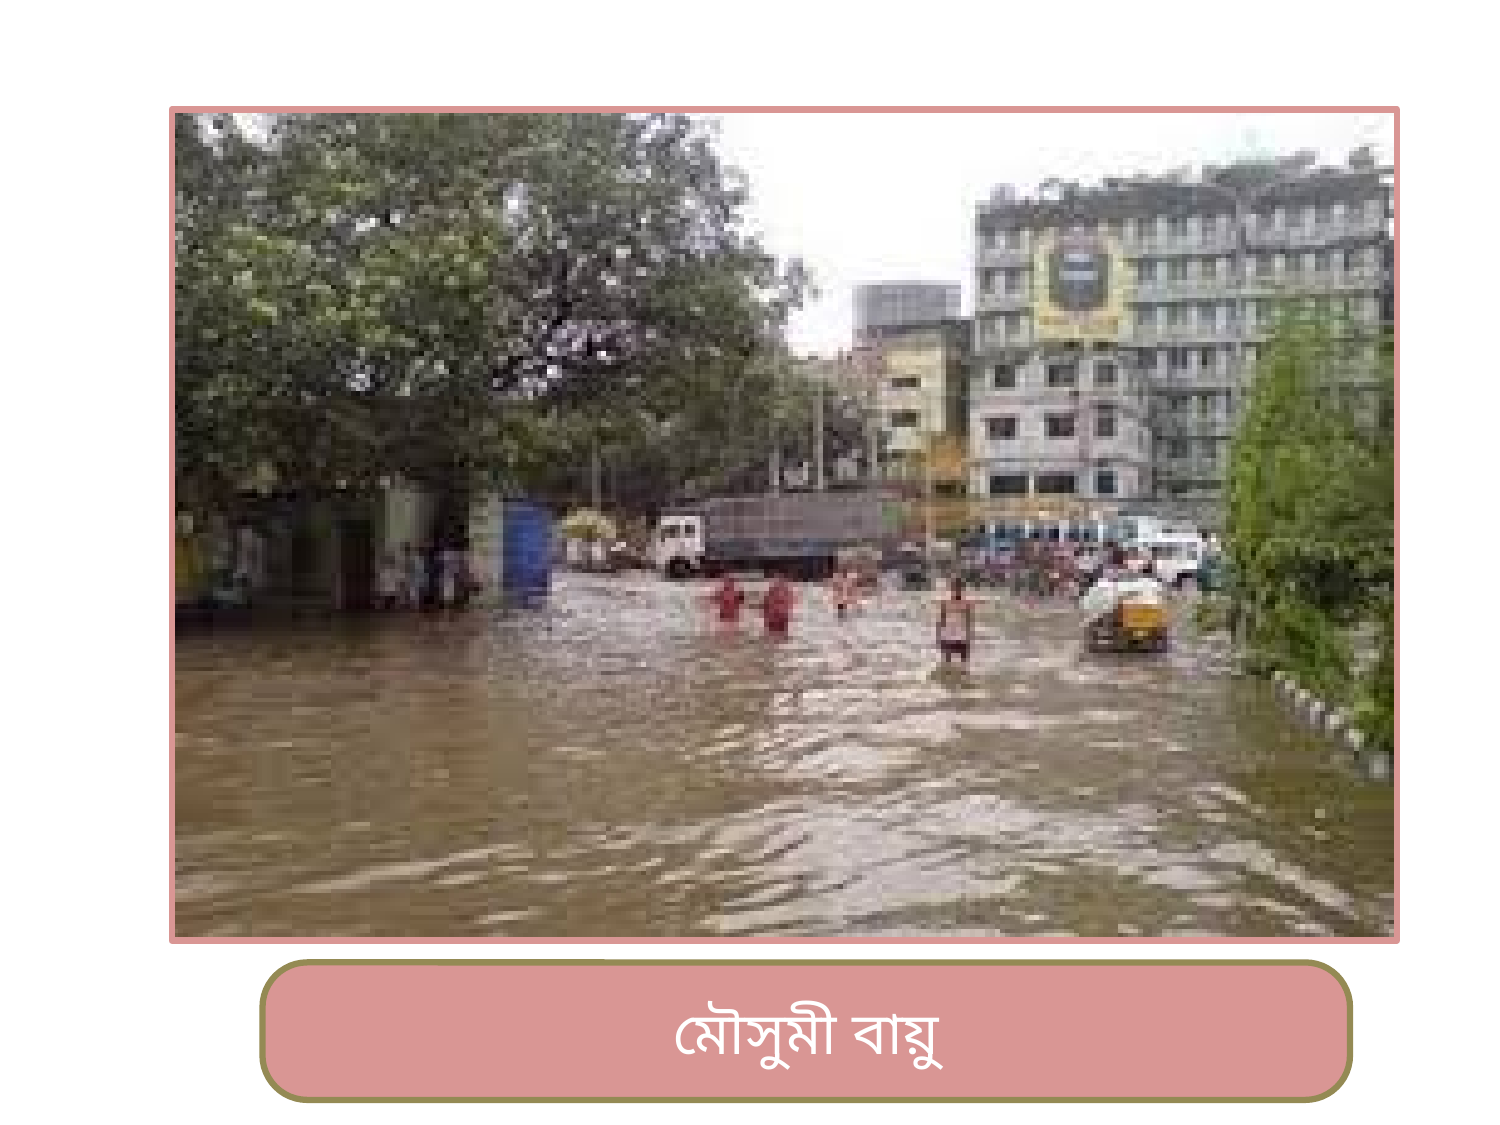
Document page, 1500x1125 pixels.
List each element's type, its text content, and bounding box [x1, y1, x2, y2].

text_box মৌসুমী বায়ু [260, 960, 1353, 1102]
picture [174, 112, 1395, 938]
